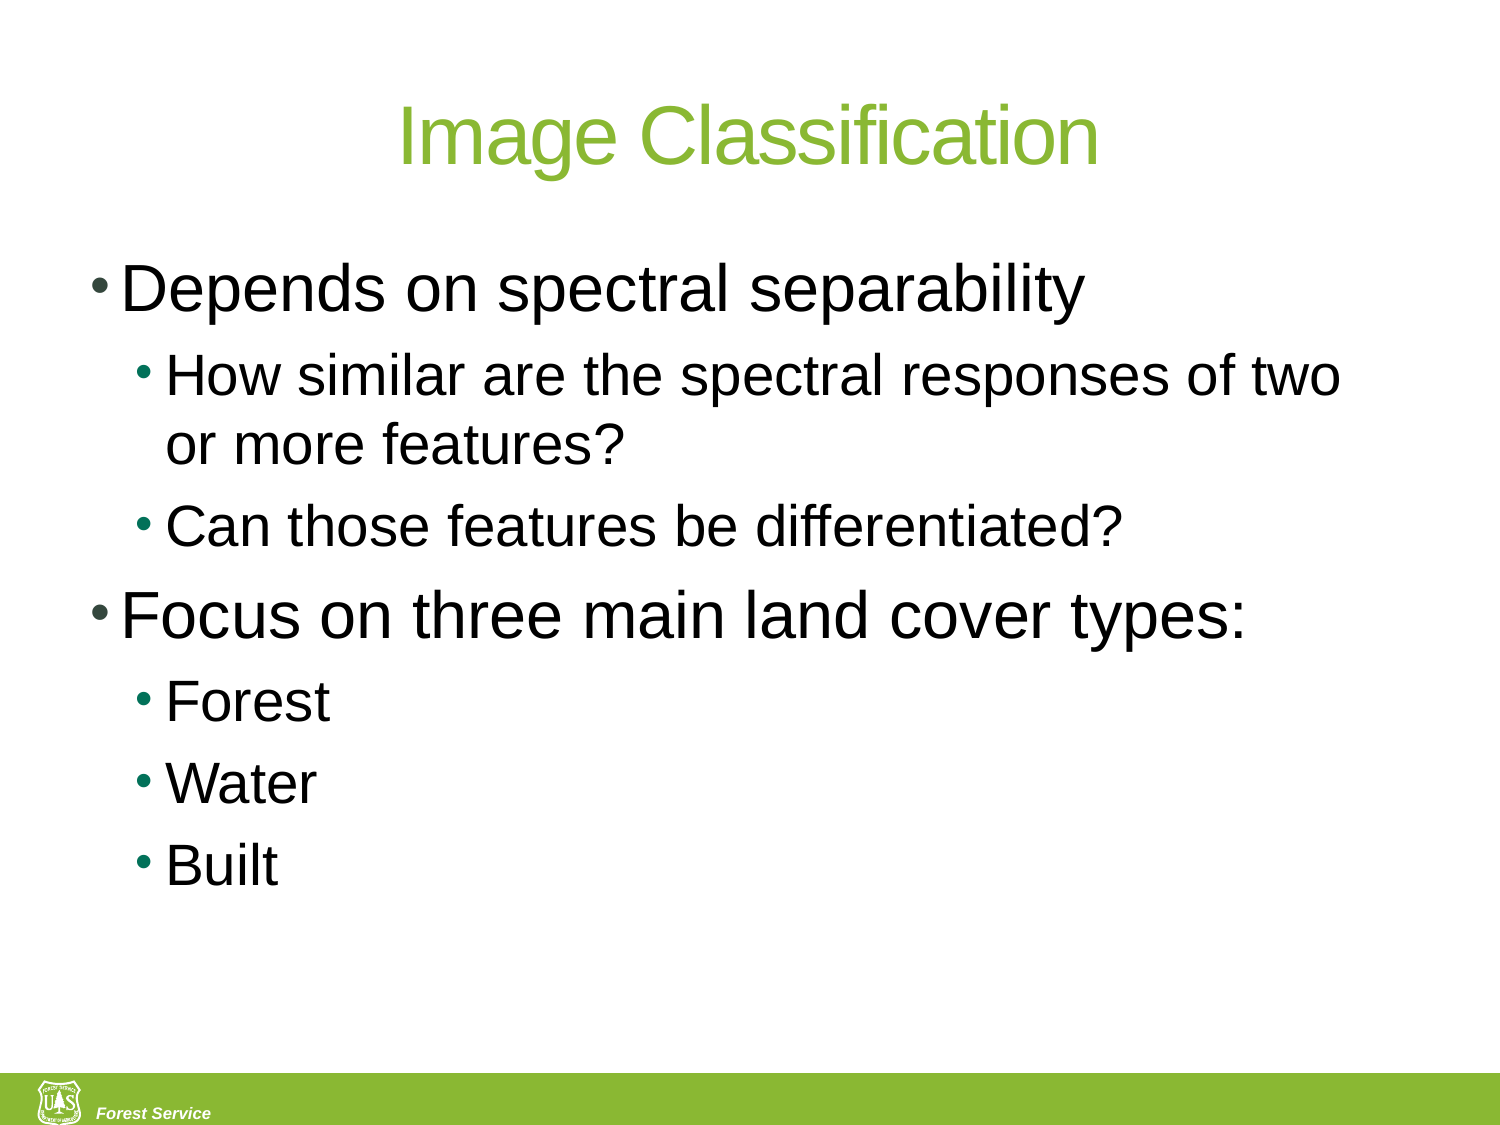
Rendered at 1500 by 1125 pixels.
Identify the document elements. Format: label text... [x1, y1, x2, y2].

list Depends on spectral separability How similar are the spectral responses of two or more features? Can those features be differentiated? Focus on three main land cover types: Forest Water Built [75, 237, 1425, 1063]
title Image Classification [75, 50, 1425, 213]
